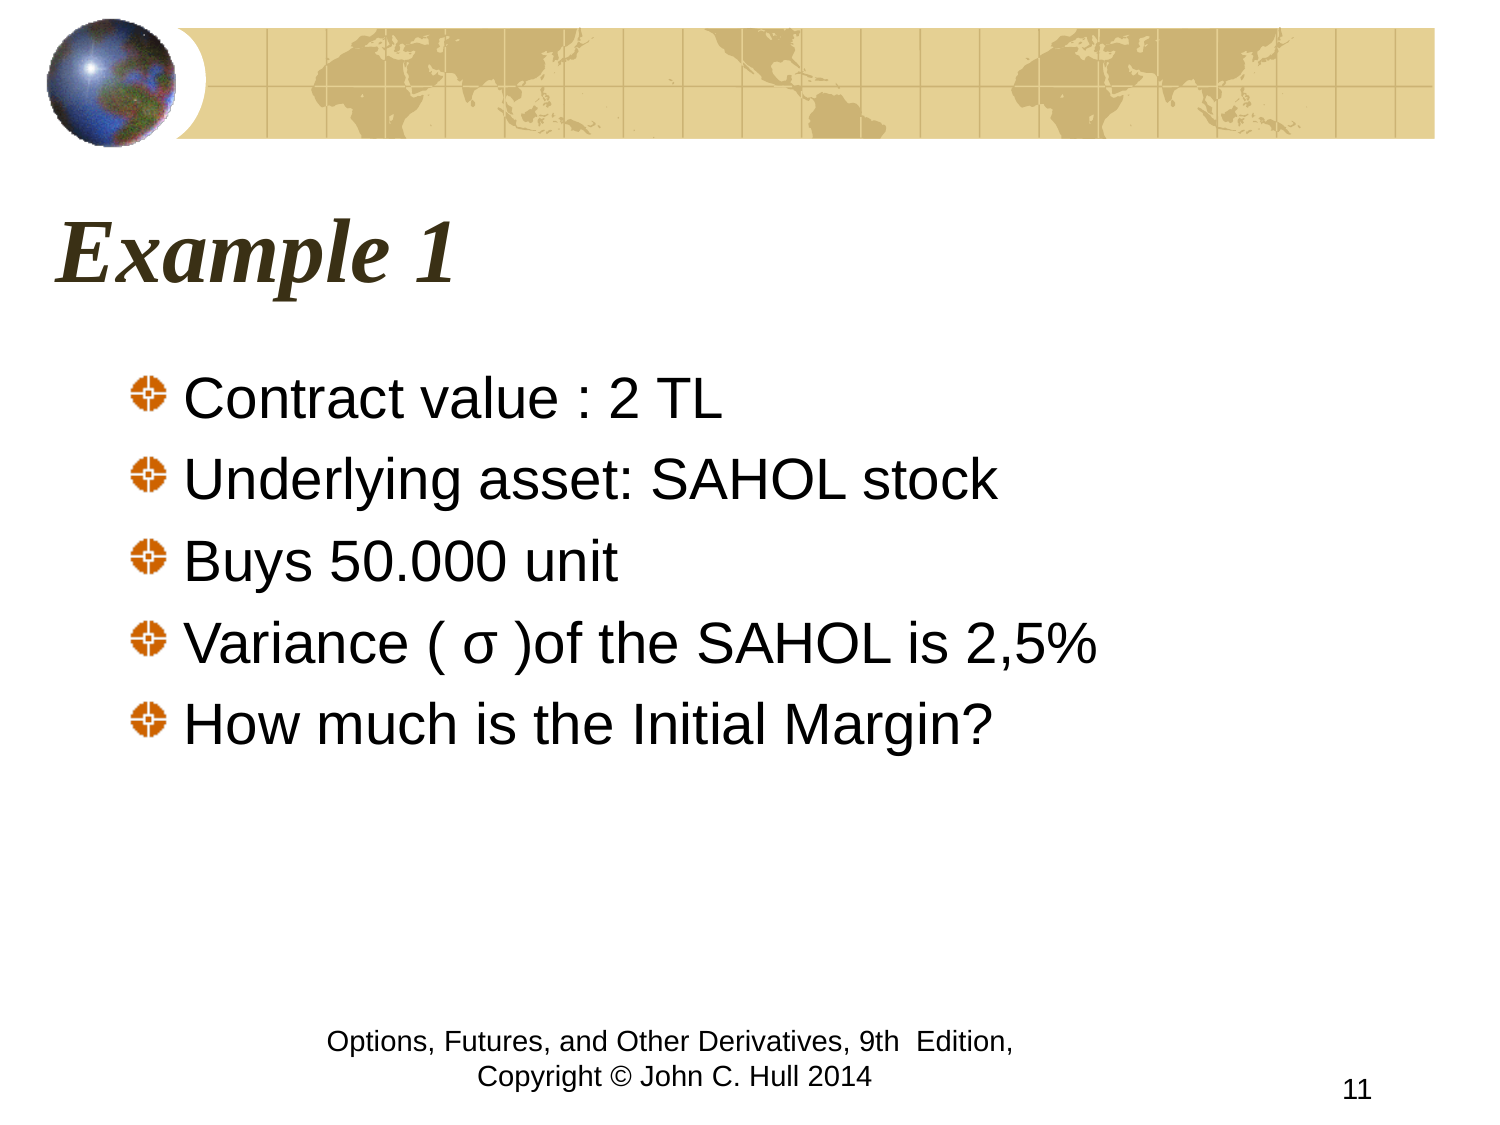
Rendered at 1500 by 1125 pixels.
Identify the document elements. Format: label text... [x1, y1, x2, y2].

list Contract value : 2 TL Underlying asset: SAHOL stock Buys 50.000 unit Variance ( σ )of the SAHOL is 2,5% How much is the Initial Margin? [112, 352, 1388, 1028]
picture [42, 14, 190, 151]
picture [127, 700, 169, 742]
slide_number 11 [1074, 1037, 1388, 1113]
picture [127, 374, 169, 416]
picture [127, 455, 169, 497]
picture [127, 537, 169, 579]
footer Options, Futures, and Other Derivatives, 9th Edition, Copyright © John C. Hull 2014 [262, 1024, 1088, 1101]
title Example 1 [40, 152, 1316, 341]
picture [127, 619, 169, 661]
